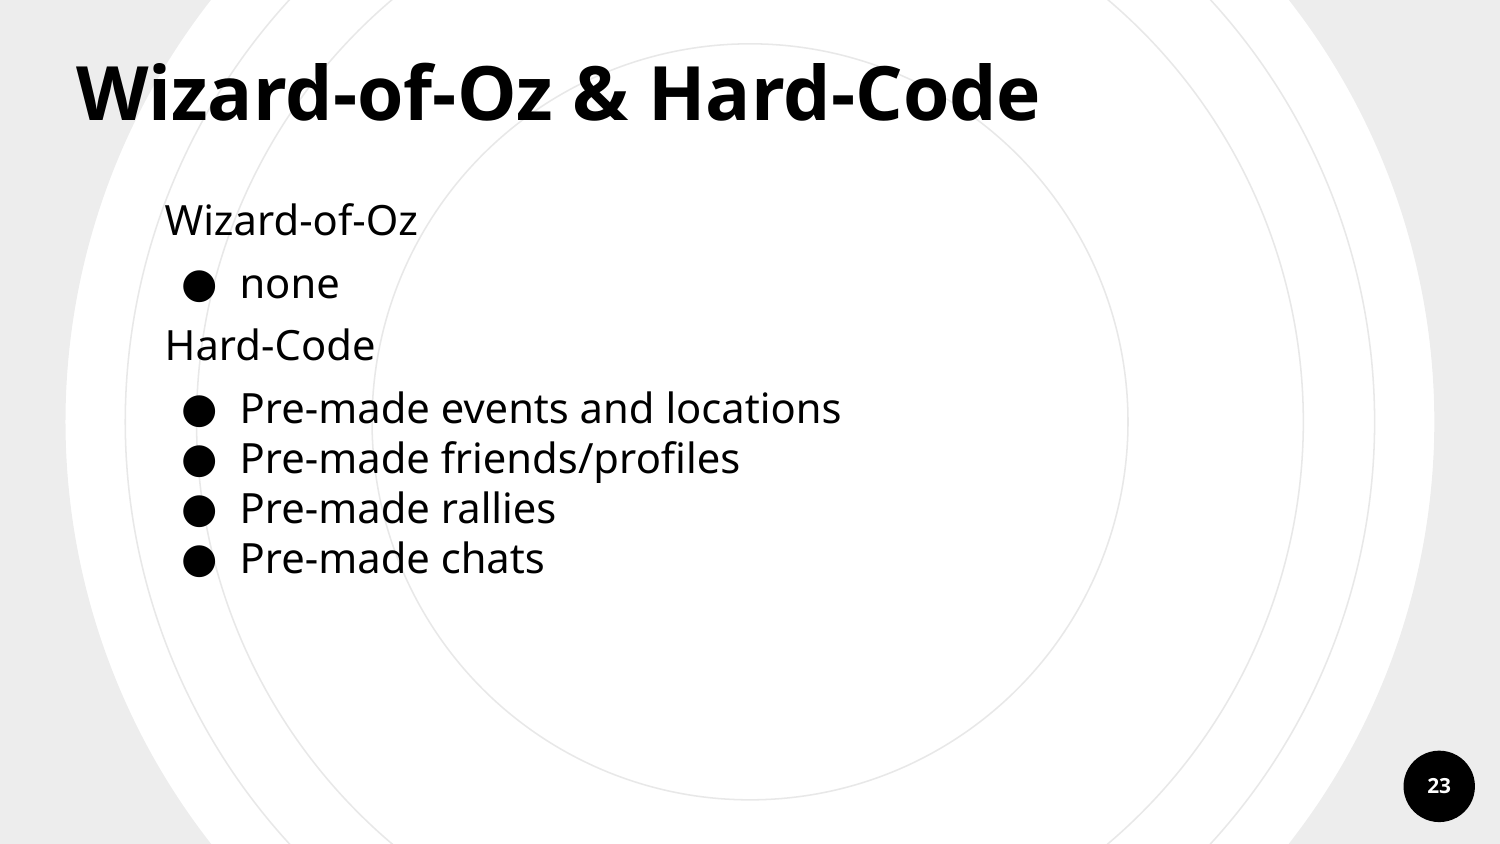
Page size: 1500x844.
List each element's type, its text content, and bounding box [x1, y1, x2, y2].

text_box Wizard-of-Oz & Hard-Code [61, 30, 1287, 146]
slide_number ‹#› [1403, 750, 1475, 823]
text_box Wizard-of-Oz none Hard-Code Pre-made events and locations Pre-made friends/profiles Pre-made rallies Pre-made chats [149, 178, 1336, 773]
